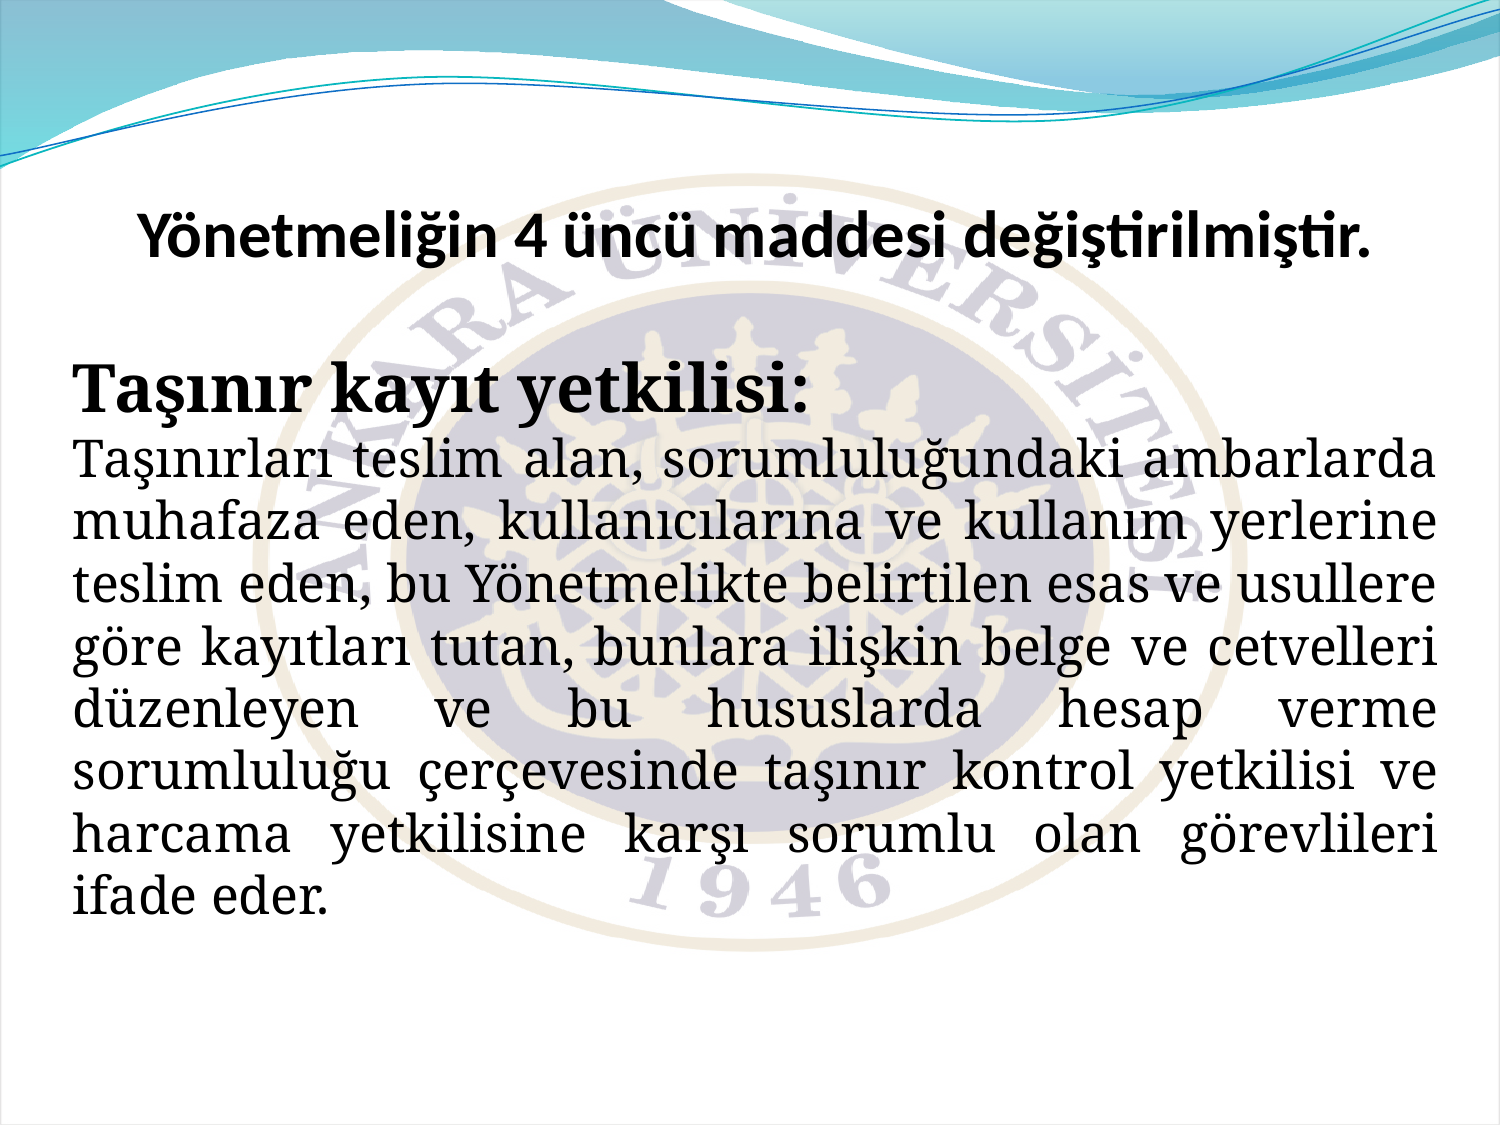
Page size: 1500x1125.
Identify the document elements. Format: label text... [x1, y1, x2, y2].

title Yönetmeliğin 4 üncü maddesi değiştirilmiştir. [29, 115, 1483, 339]
list Taşınır kayıt yetkilisi: Taşınırları teslim alan, sorumluluğundaki ambarlarda muhafaza eden, kullanıcılarına ve kullanım yerlerine teslim eden, bu Yönetmelikte belirtilen esas ve usullere göre kayıtları tutan, bunlara ilişkin belge ve cetvelleri düzenleyen ve bu hususlarda hesap verme sorumluluğu çerçevesinde taşınır kontrol yetkilisi ve harcama yetkilisine karşı sorumlu olan görevlileri ifade eder. [58, 338, 1454, 1012]
